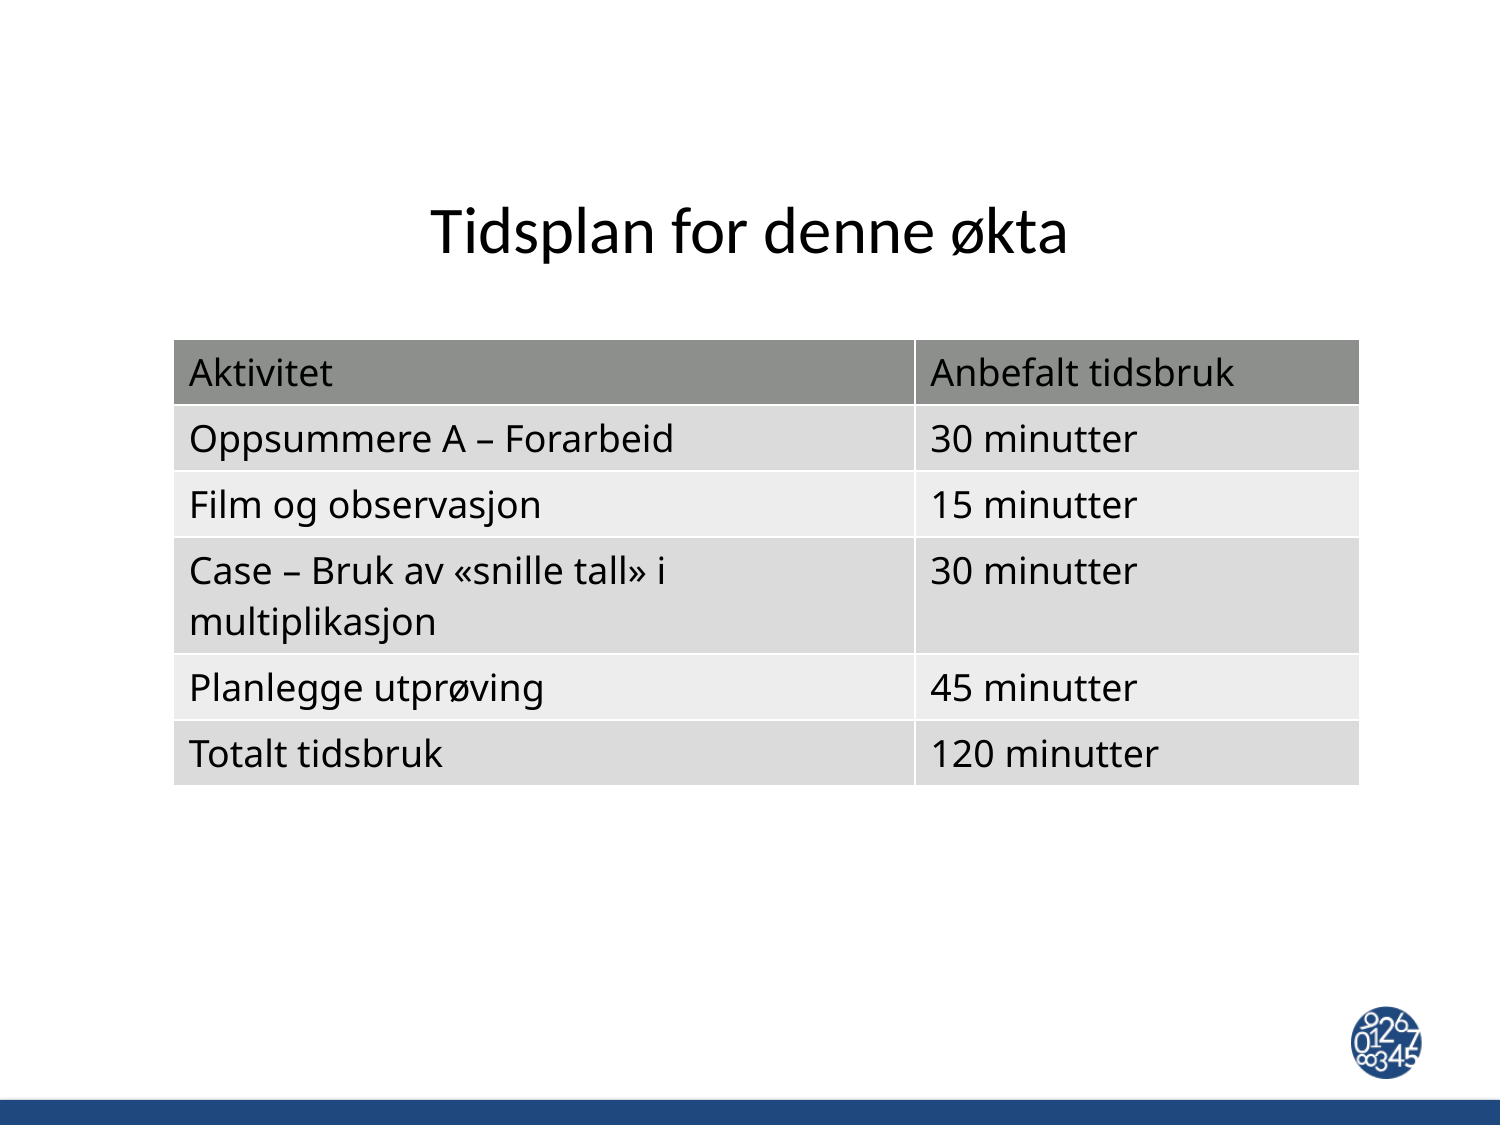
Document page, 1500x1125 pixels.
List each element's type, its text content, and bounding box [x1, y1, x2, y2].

table_cell Totalt tidsbruk [174, 721, 914, 785]
table_cell 15 minutter [916, 472, 1359, 536]
title Tidsplan for denne økta [75, 150, 1425, 303]
table_cell Oppsummere A – Forarbeid [174, 406, 914, 470]
table_cell Case – Bruk av «snille tall» i multiplikasjon [174, 538, 914, 653]
table_cell Planlegge utprøving [174, 655, 914, 719]
picture [1351, 1006, 1428, 1079]
table_header Aktivitet [174, 340, 914, 404]
table_cell 45 minutter [916, 655, 1359, 719]
table_cell Film og observasjon [174, 472, 914, 536]
table_cell 30 minutter [916, 538, 1359, 653]
table_cell 30 minutter [916, 406, 1359, 470]
table_cell 120 minutter [916, 721, 1359, 785]
table_header Anbefalt tidsbruk [916, 340, 1359, 404]
